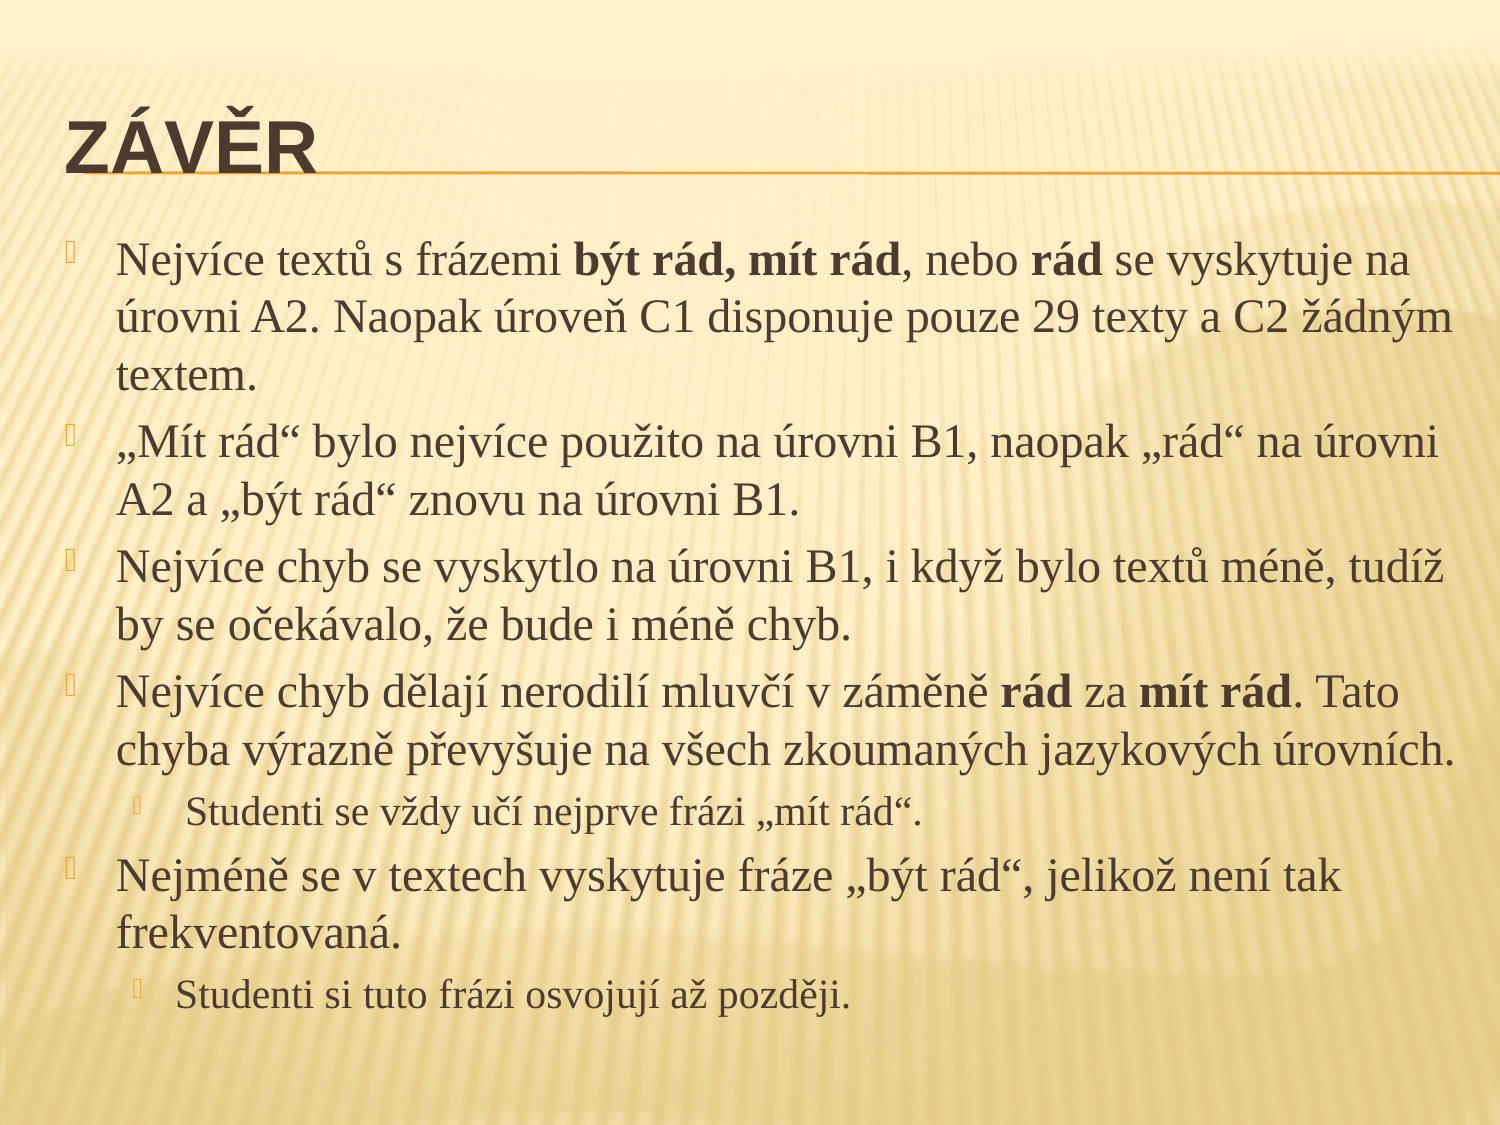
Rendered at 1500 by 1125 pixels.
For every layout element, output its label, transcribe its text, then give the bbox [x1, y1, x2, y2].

list Nejvíce textů s frázemi být rád, mít rád, nebo rád se vyskytuje na úrovni A2. Naopak úroveň C1 disponuje pouze 29 texty a C2 žádným textem. „Mít rád“ bylo nejvíce použito na úrovni B1, naopak „rád“ na úrovni A2 a „být rád“ znovu na úrovni B1. Nejvíce chyb se vyskytlo na úrovni B1, i když bylo textů méně, tudíž by se očekávalo, že bude i méně chyb. Nejvíce chyb dělají nerodilí mluvčí v záměně rád za mít rád. Tato chyba výrazně převyšuje na všech zkoumaných jazykových úrovních. Studenti se vždy učí nejprve frázi „mít rád“. Nejméně se v textech vyskytuje fráze „být rád“, jelikož není tak frekventovaná. Studenti si tuto frázi osvojují až později. [50, 219, 1475, 1083]
title závěr [50, 75, 1475, 213]
